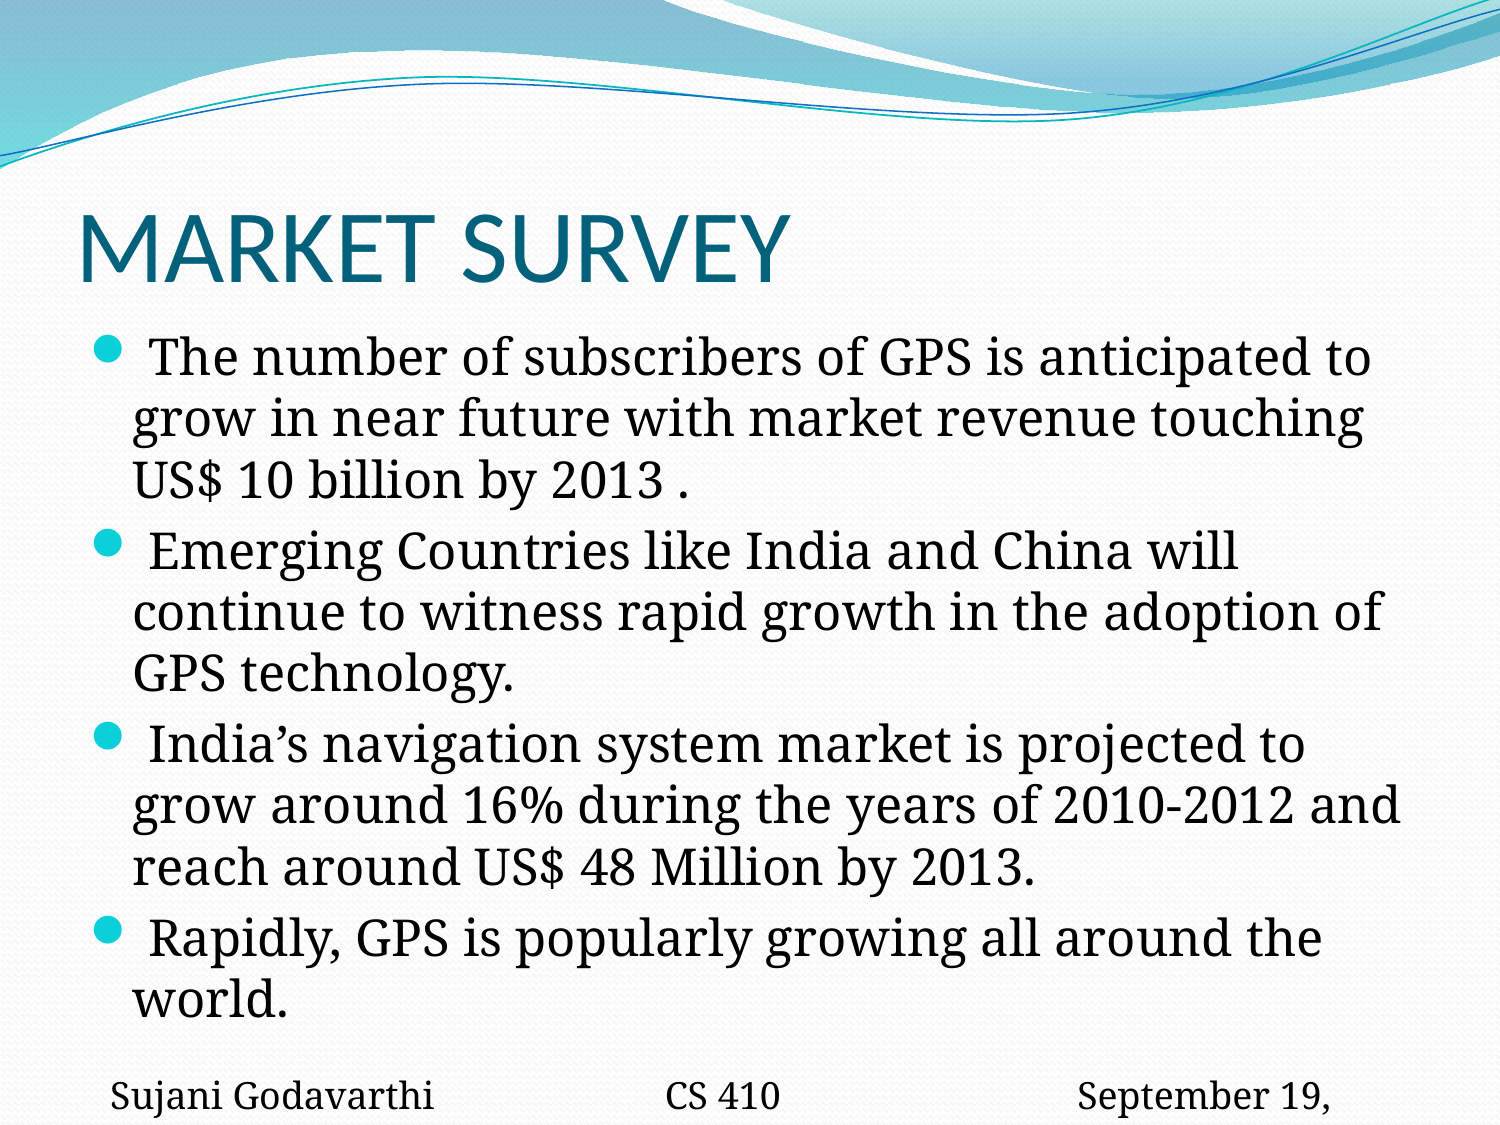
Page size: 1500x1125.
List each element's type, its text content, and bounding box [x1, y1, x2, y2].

list The number of subscribers of GPS is anticipated to grow in near future with market revenue touching US$ 10 billion by 2013 . Emerging Countries like India and China will continue to witness rapid growth in the adoption of GPS technology. India’s navigation system market is projected to grow around 16% during the years of 2010-2012 and reach around US$ 48 Million by 2013. Rapidly, GPS is popularly growing all around the world. [75, 317, 1425, 1038]
title MARKET SURVEY [75, 115, 1425, 303]
text_box CS 410 [650, 1064, 913, 1125]
text_box Sujani Godavarthi [95, 1064, 571, 1125]
text_box September 19, 2011 [1062, 1064, 1392, 1125]
